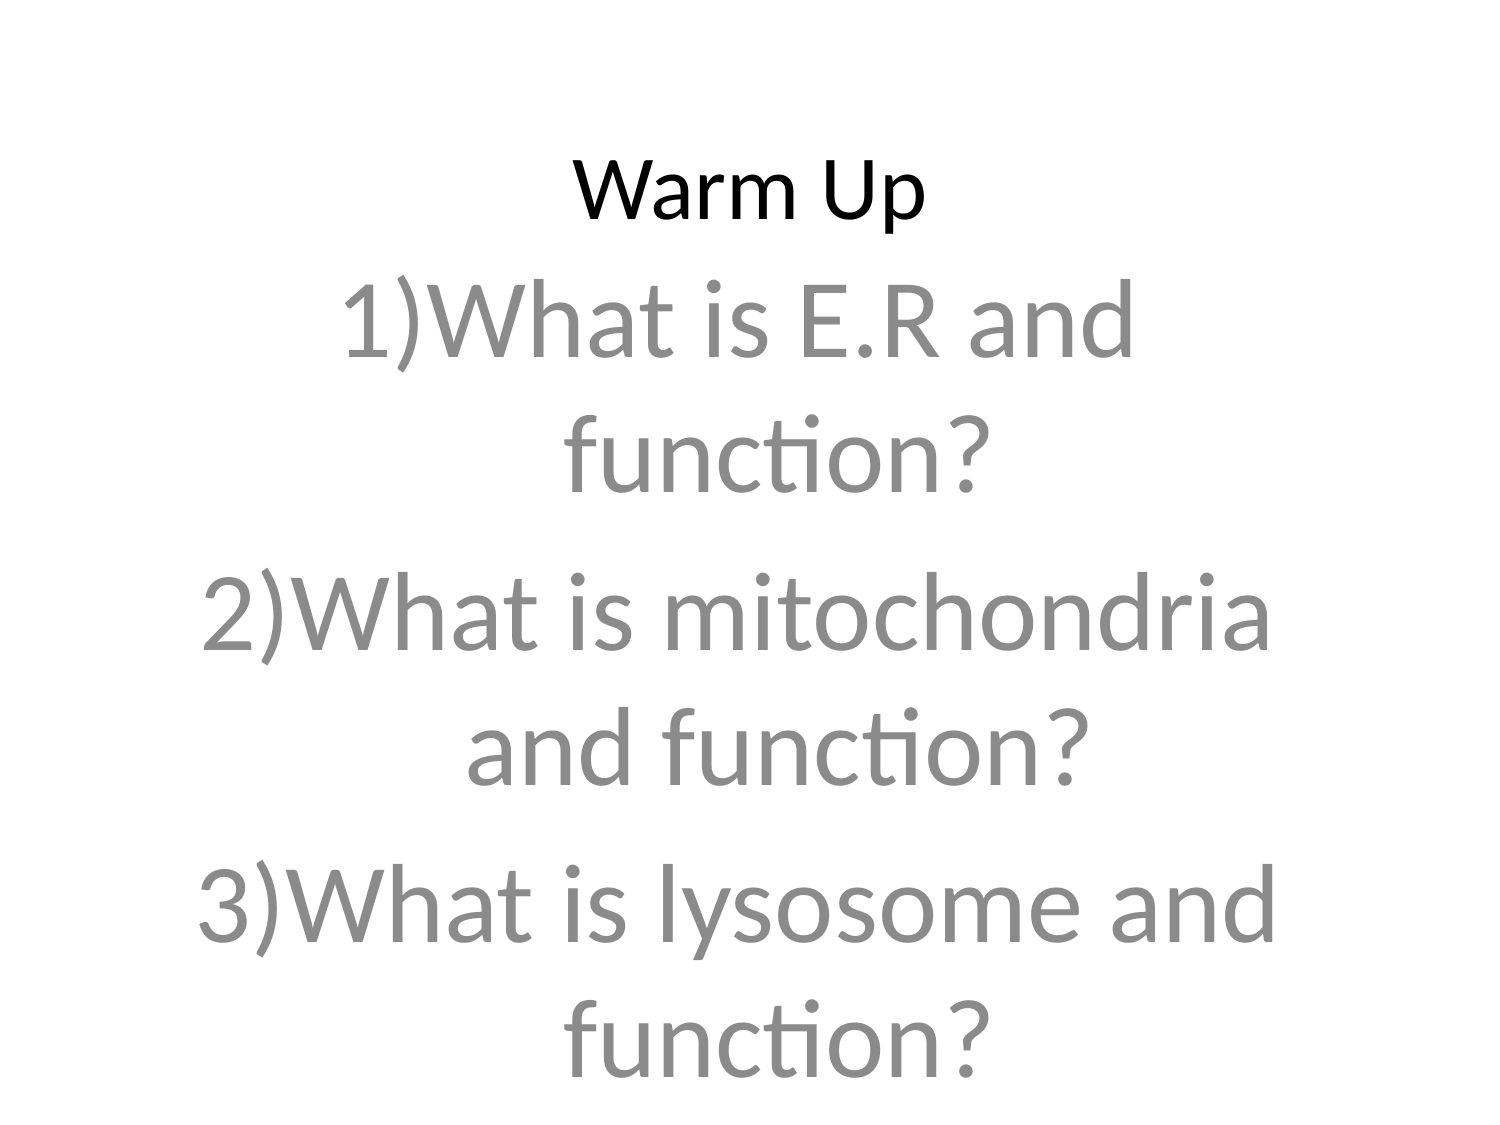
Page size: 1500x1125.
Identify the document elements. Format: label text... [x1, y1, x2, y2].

subtitle What is E.R and function? What is mitochondria and function? What is lysosome and function? [112, 237, 1363, 1013]
title Warm Up [112, 62, 1388, 304]
